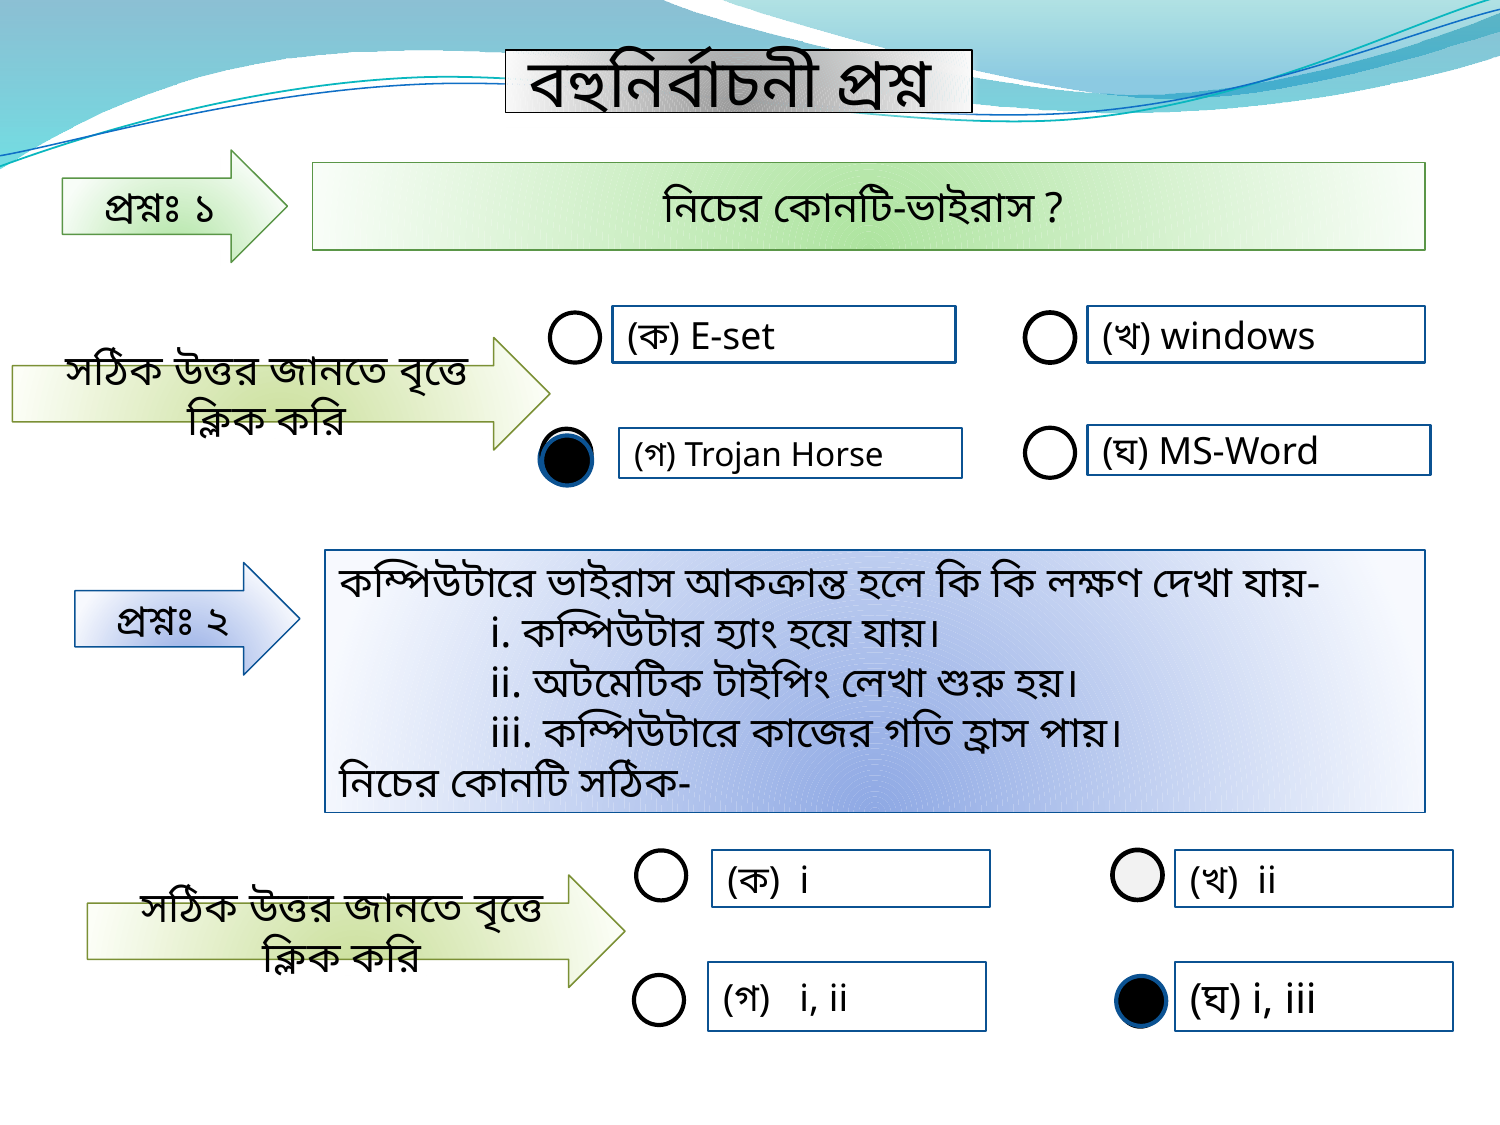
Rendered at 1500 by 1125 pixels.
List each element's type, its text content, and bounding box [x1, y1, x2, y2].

text_box প্রশ্নঃ ২ [74, 561, 301, 676]
text_box (ঘ) i, iii [1173, 960, 1455, 1033]
text_box (খ) windows [1085, 304, 1427, 365]
text_box [539, 426, 594, 459]
text_box [1022, 310, 1078, 365]
text_box কম্পিউটারে ভাইরাস আকক্রান্ত হলে কি কি লক্ষণ দেখা যায়- i. কম্পিউটার হ্যাং হয়ে যায়। ii. অটমেটিক টাইপিং লেখা শুরু হয়। iii. কম্পিউটারে কাজের গতি হ্রাস পায়। নিচের কোনটি সঠিক- [324, 549, 1426, 813]
text_box (গ) Trojan Horse [617, 426, 965, 480]
text_box [1022, 425, 1078, 480]
text_box (ক) E-set [610, 304, 958, 365]
text_box [547, 310, 603, 365]
text_box সঠিক উত্তর জানতে বৃত্তে ক্লিক করি [11, 336, 551, 451]
text_box সঠিক উত্তর জানতে বৃত্তে ক্লিক করি [86, 874, 626, 989]
text_box বহুনির্বাচনী প্রশ্ন [505, 49, 973, 113]
text_box নিচের কোনটি-ভাইরাস ? [312, 162, 1426, 251]
text_box (ক) i [710, 848, 992, 909]
text_box [539, 433, 595, 488]
text_box (গ) i, ii [706, 960, 988, 1033]
text_box (খ) ii [1173, 848, 1455, 909]
text_box [634, 848, 689, 903]
text_box [631, 972, 687, 1028]
text_box (ঘ) MS-Word [1085, 423, 1433, 477]
text_box প্রশ্নঃ ১ [61, 149, 288, 264]
text_box [1114, 973, 1169, 1029]
text_box [1110, 847, 1165, 903]
